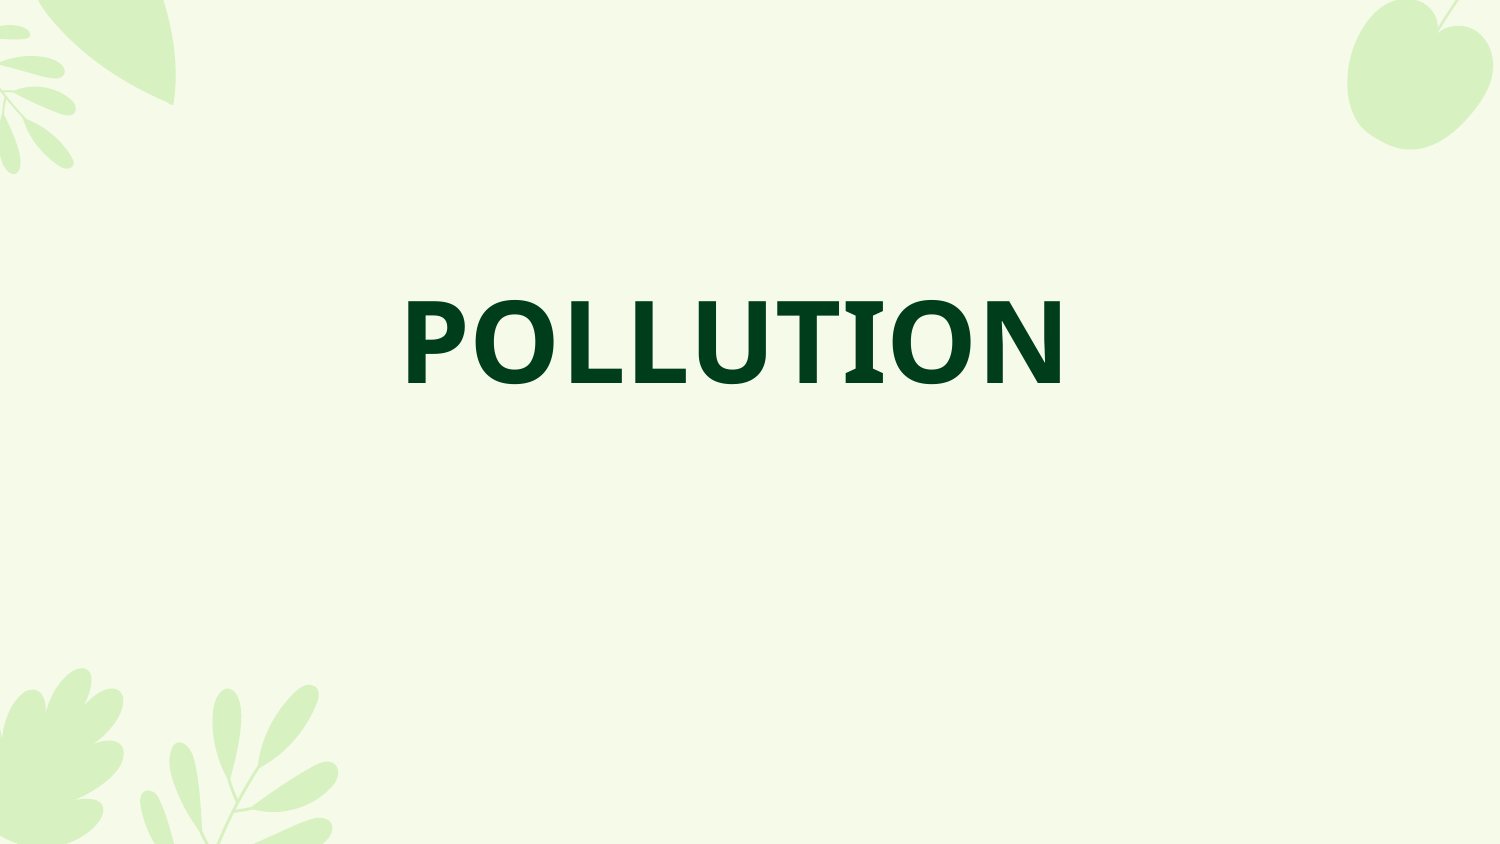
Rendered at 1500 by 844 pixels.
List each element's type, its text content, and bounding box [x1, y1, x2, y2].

title POLLUTION [283, 156, 1186, 422]
